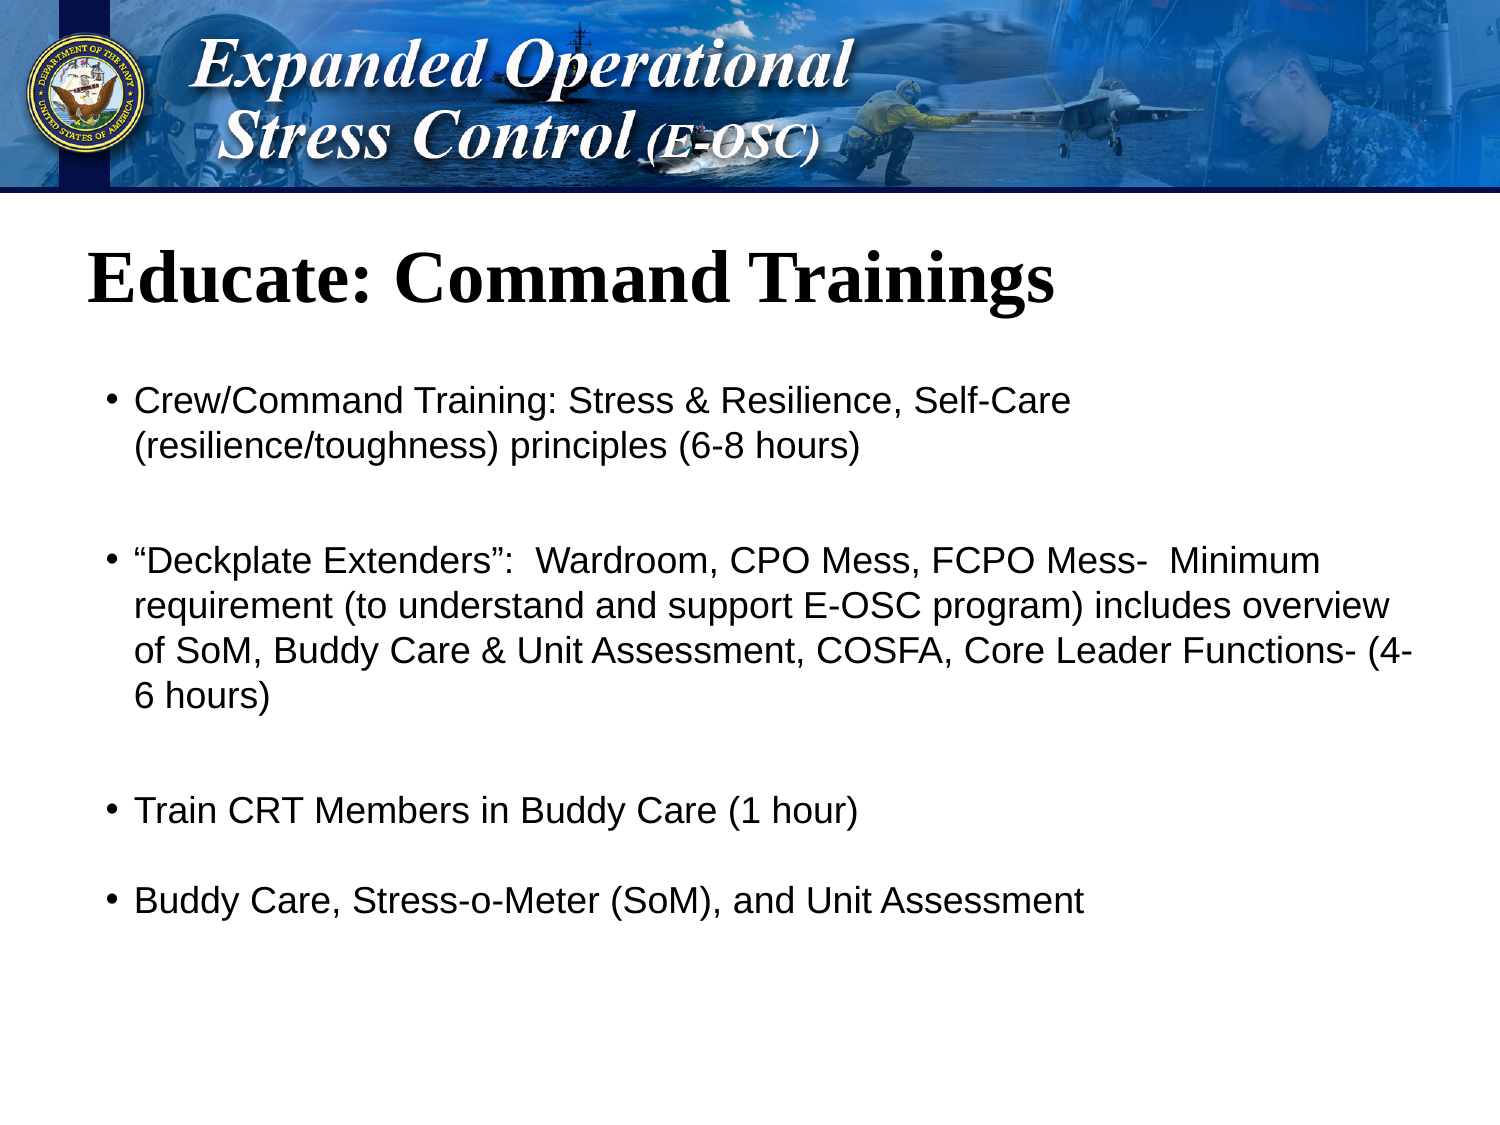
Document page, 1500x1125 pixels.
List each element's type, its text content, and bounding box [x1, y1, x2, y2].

title Educate: Command Trainings [87, 226, 1444, 319]
list Crew/Command Training: Stress & Resilience, Self-Care (resilience/toughness) principles (6-8 hours) “Deckplate Extenders”: Wardroom, CPO Mess, FCPO Mess- Minimum requirement (to understand and support E-OSC program) includes overview of SoM, Buddy Care & Unit Assessment, COSFA, Core Leader Functions- (4-6 hours) Train CRT Members in Buddy Care (1 hour) Buddy Care, Stress-o-Meter (SoM), and Unit Assessment [90, 368, 1439, 968]
picture [0, 0, 1500, 196]
